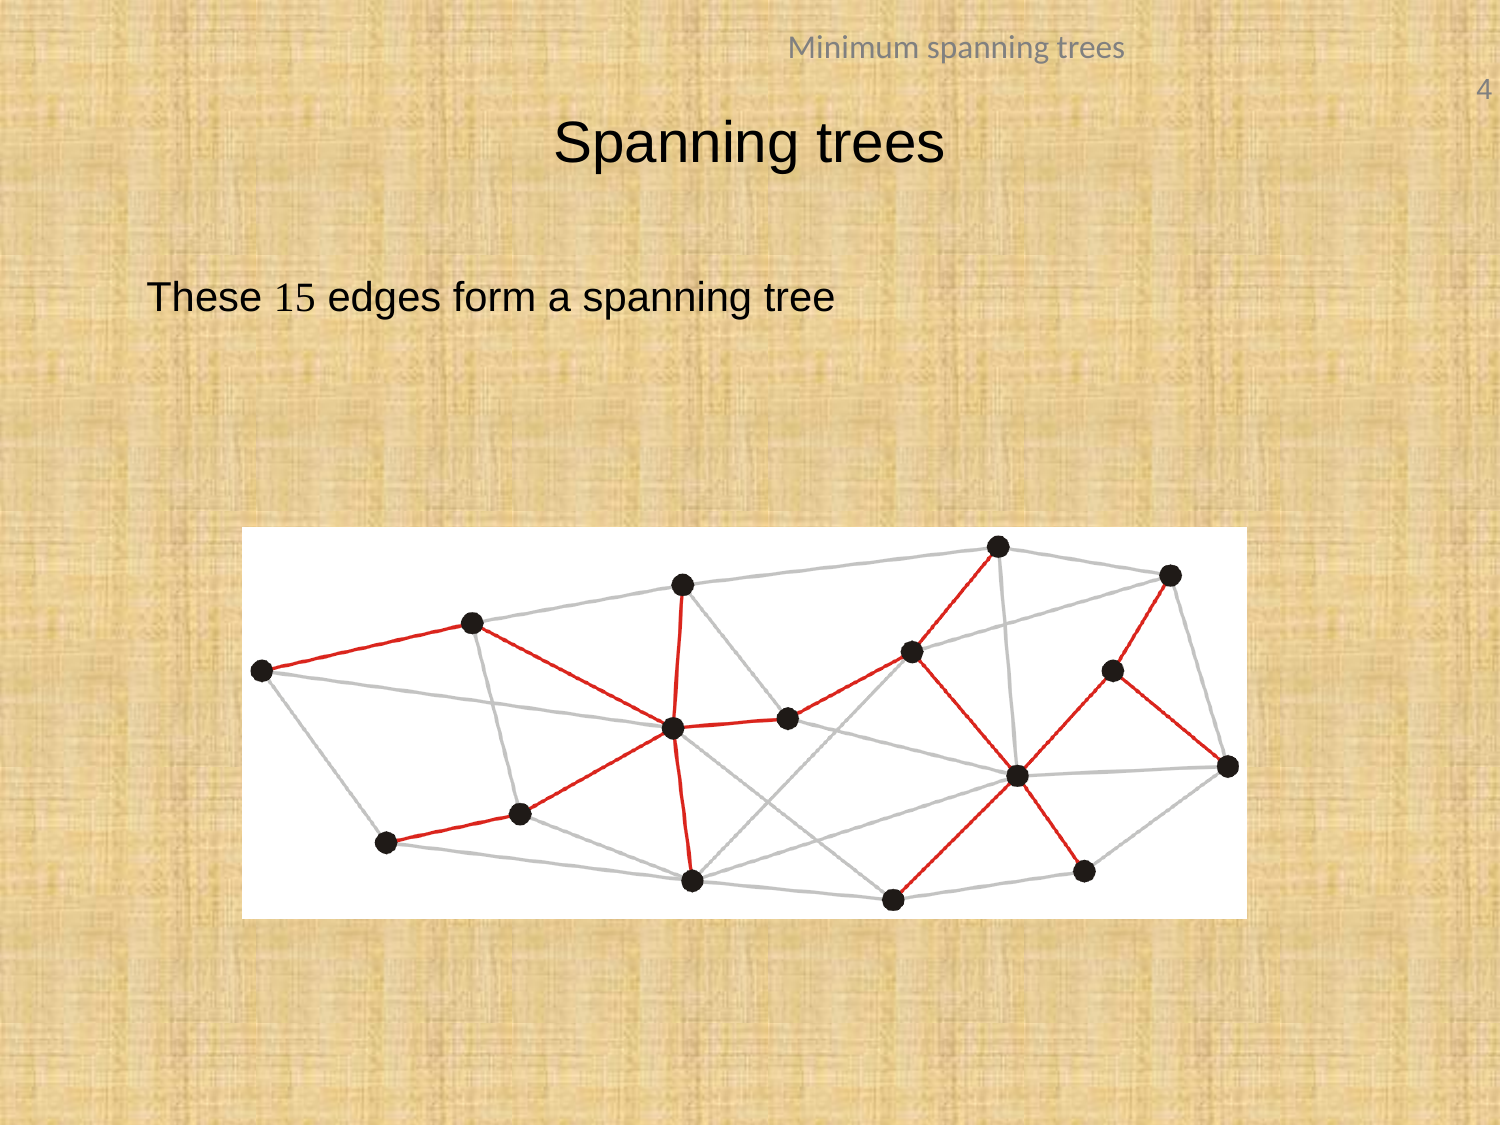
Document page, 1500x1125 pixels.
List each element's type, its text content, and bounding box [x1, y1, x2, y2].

picture [0, 0, 1500, 1125]
title Spanning trees [74, 44, 1426, 233]
list These 15 edges form a spanning tree [74, 262, 1426, 1006]
